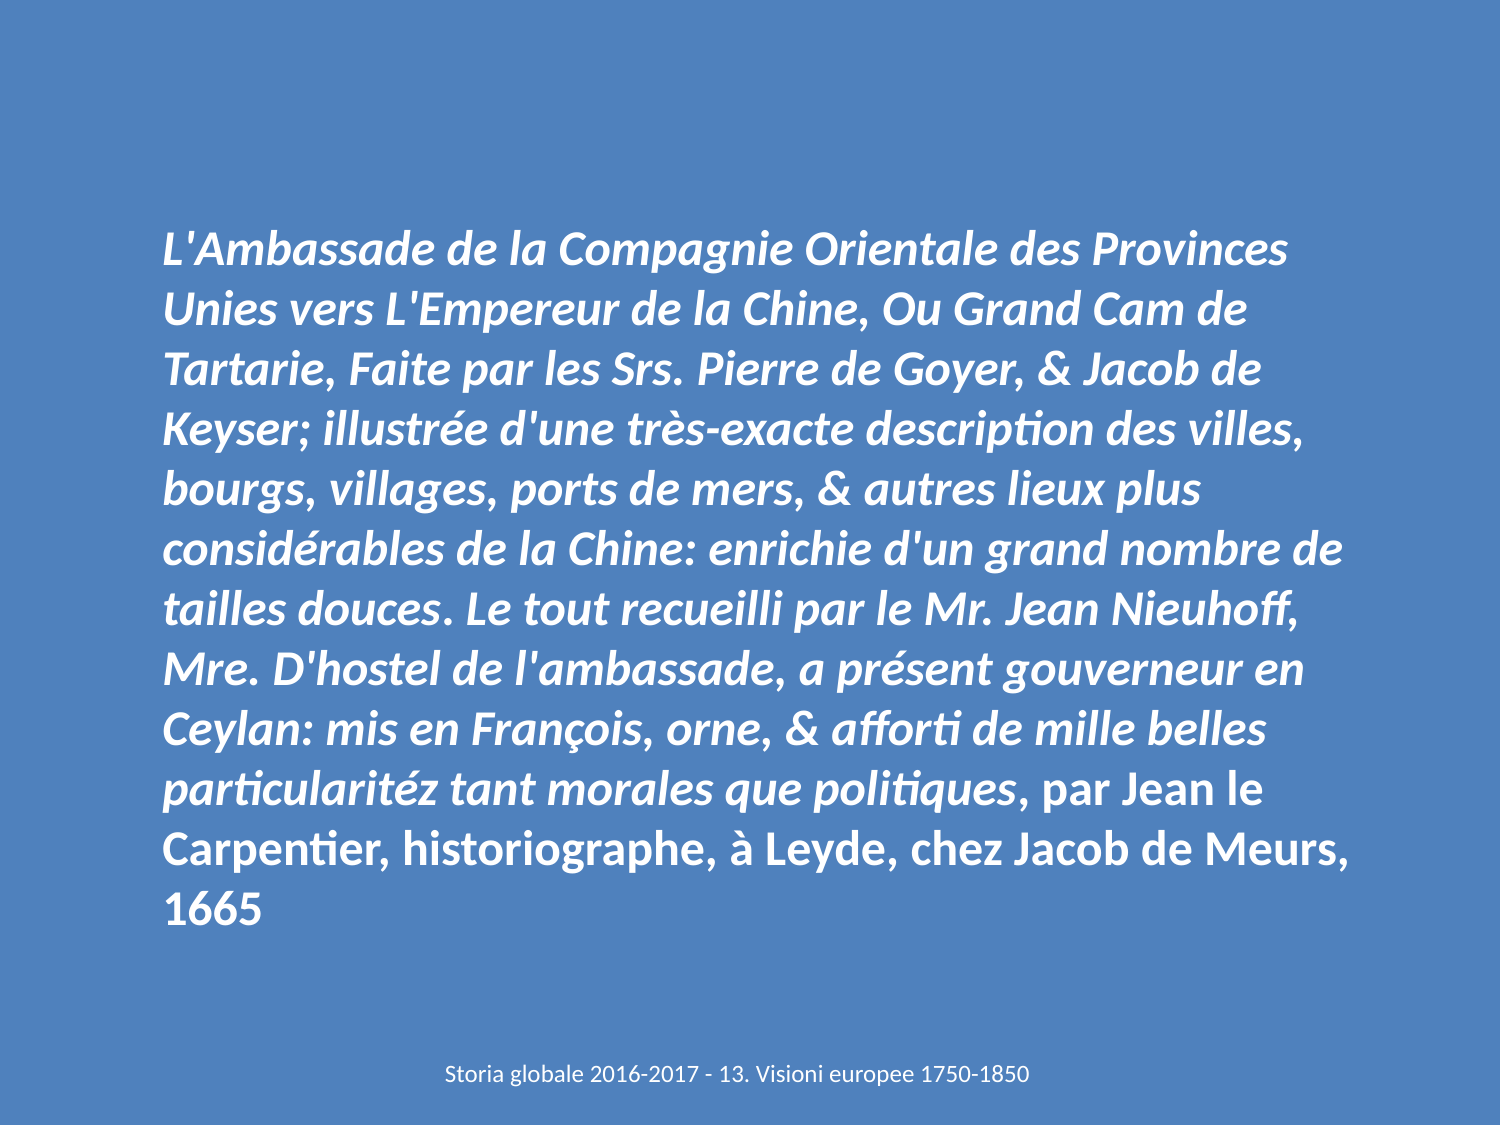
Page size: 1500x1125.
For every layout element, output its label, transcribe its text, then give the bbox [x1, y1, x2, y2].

text_box L'Ambassade de la Compagnie Orientale des Provinces Unies vers L'Empereur de la Chine, Ou Grand Cam de Tartarie, Faite par les Srs. Pierre de Goyer, & Jacob de Keyser; illustrée d'une très-exacte description des villes, bourgs, villages, ports de mers, & autres lieux plus considérables de la Chine: enrichie d'un grand nombre de tailles douces. Le tout recueilli par le Mr. Jean Nieuhoff, Mre. D'hostel de l'ambassade, a présent gouverneur en Ceylan: mis en François, orne, & afforti de mille belles particularitéz tant morales que politiques, par Jean le Carpentier, historiographe, à Leyde, chez Jacob de Meurs, 1665 [147, 208, 1376, 943]
footer Storia globale 2016-2017 - 13. Visioni europee 1750-1850 [218, 1042, 1258, 1103]
